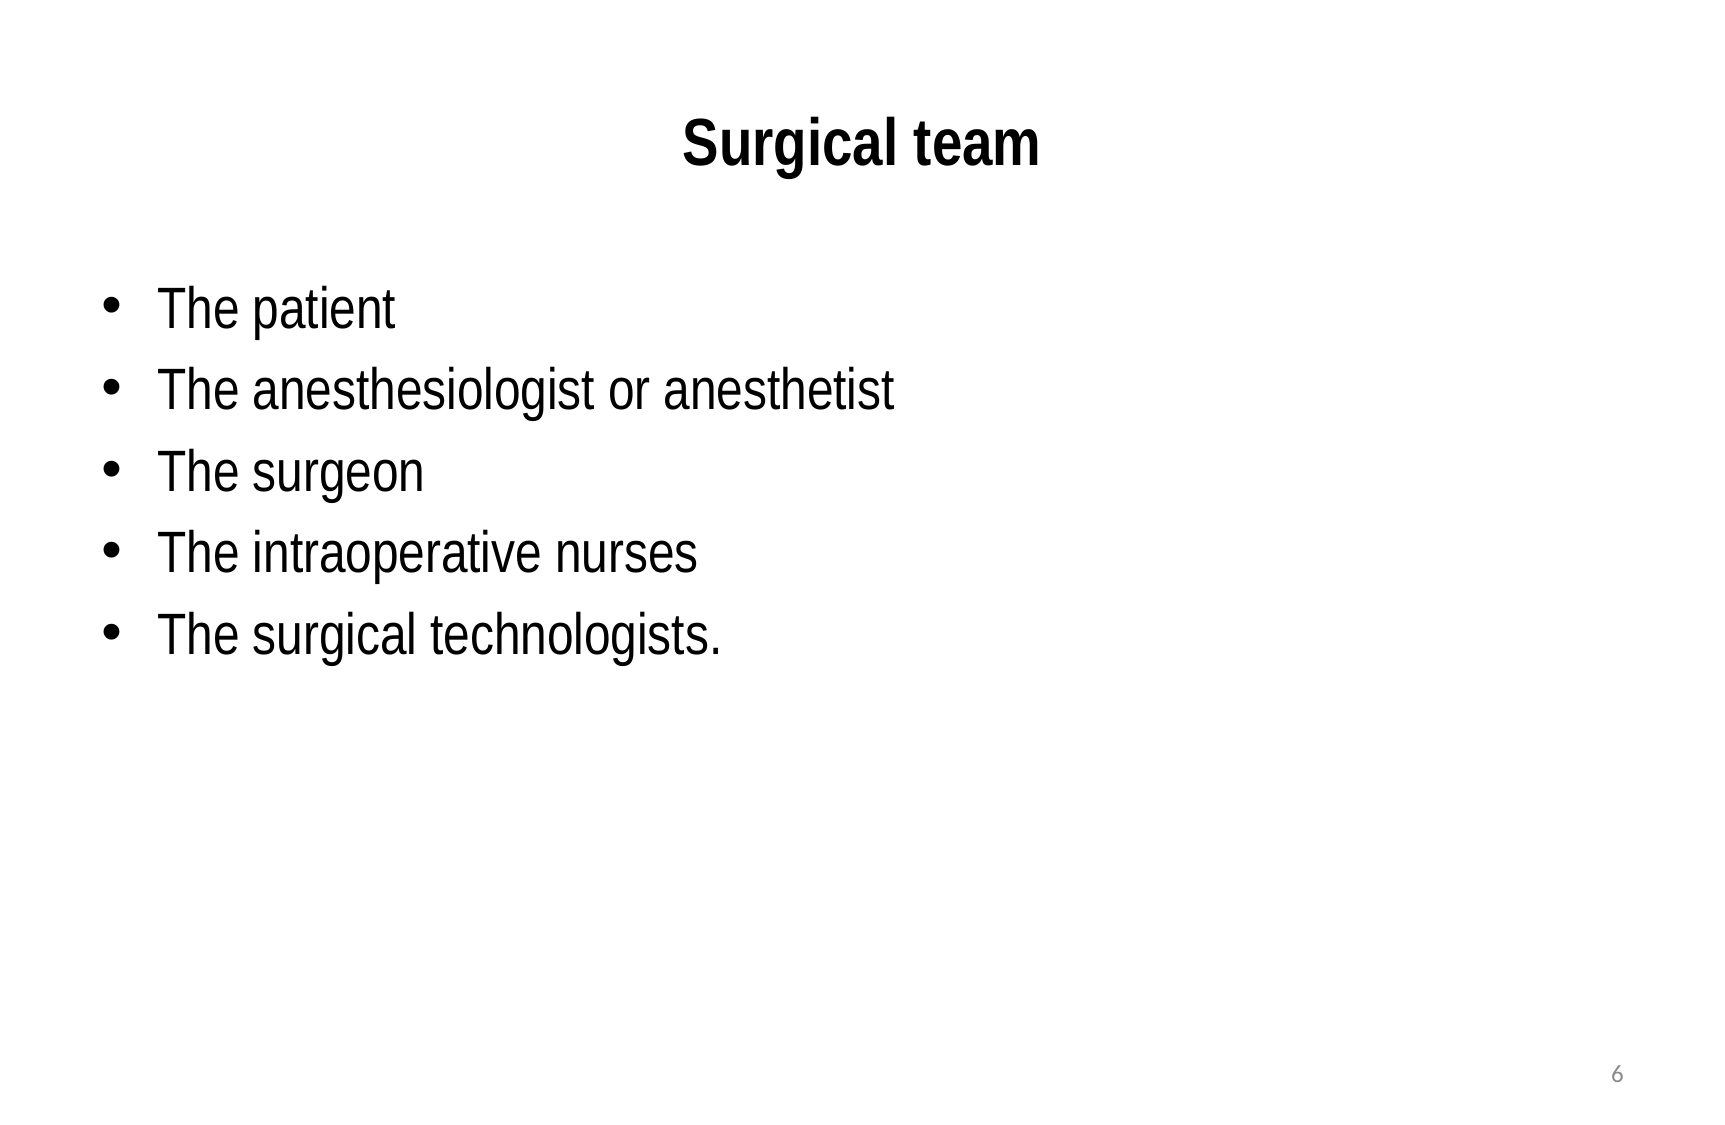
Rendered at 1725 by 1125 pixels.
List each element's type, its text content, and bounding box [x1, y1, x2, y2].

slide_number 6 [1236, 1042, 1639, 1103]
title Surgical team [86, 45, 1639, 233]
list The patient The anesthesiologist or anesthetist The surgeon The intraoperative nurses The surgical technologists. [86, 262, 1639, 746]
